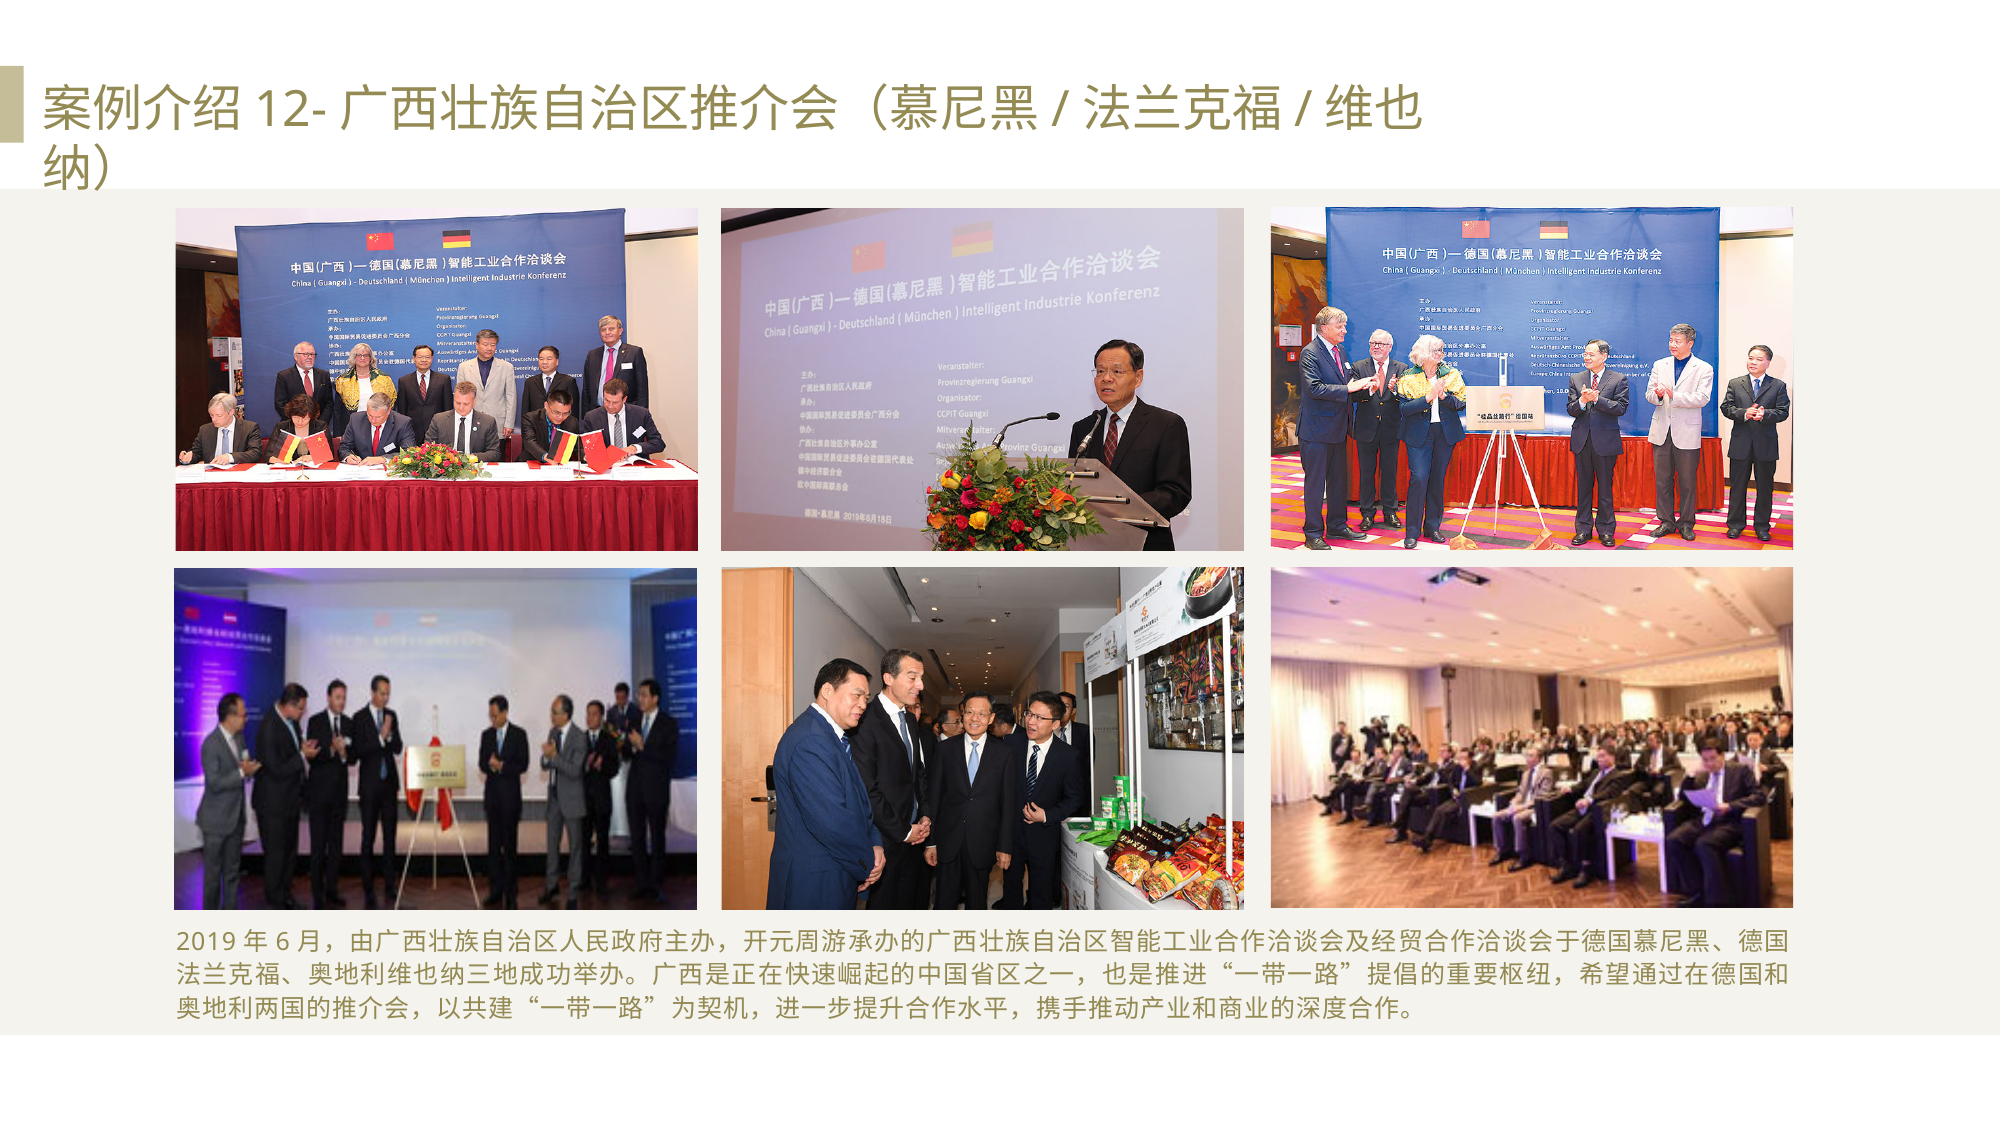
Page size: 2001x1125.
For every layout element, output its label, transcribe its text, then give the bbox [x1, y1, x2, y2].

picture [721, 567, 1244, 910]
picture [175, 208, 698, 551]
text_box 2019年6月，由广西壮族自治区人民政府主办，开元周游承办的广西壮族自治区智能工业合作洽谈会及经贸合作洽谈会于德国慕尼黑、德国法兰克福、奥地利维也纳三地成功举办。广西是正在快速崛起的中国省区之一，也是推进“一带一路”提倡的重要枢纽，希望通过在德国和奥地利两国的推介会，以共建“一带一路”为契机，进一步提升合作水平，携手推动产业和商业的深度合作。 [174, 919, 1792, 1023]
text_box [0, 188, 2000, 1036]
picture [1270, 207, 1794, 550]
picture [1270, 567, 1794, 908]
picture [721, 208, 1244, 551]
picture [173, 568, 697, 911]
text_box 案例介绍12-广西壮族自治区推介会（慕尼黑/法兰克福/维也纳） [27, 69, 1504, 204]
text_box [0, 65, 25, 144]
